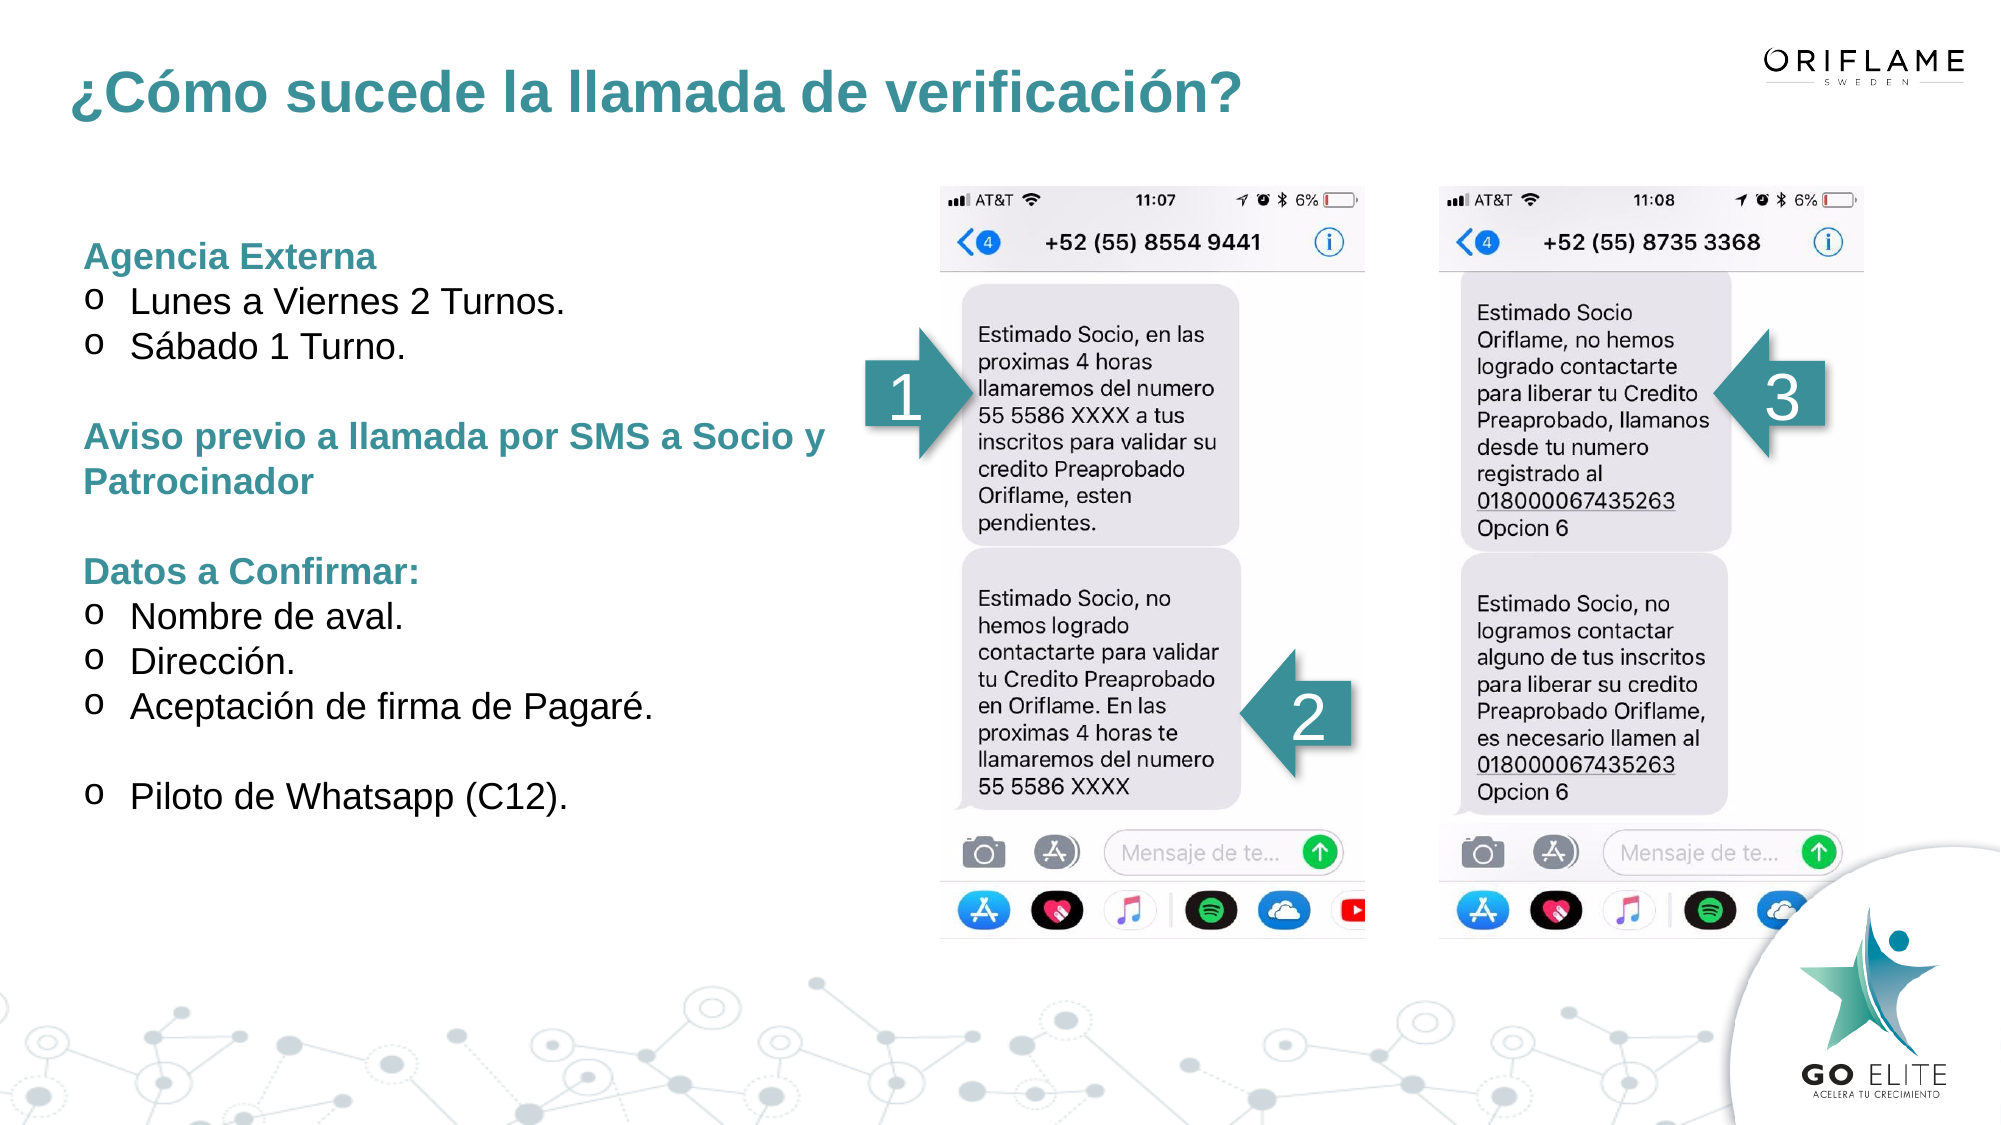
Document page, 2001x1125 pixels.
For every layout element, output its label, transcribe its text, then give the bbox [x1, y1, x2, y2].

picture [0, 0, 2001, 1125]
title ¿Cómo sucede la llamada de verificación? [54, 0, 1624, 139]
text_box Agencia Externa Lunes a Viernes 2 Turnos. Sábado 1 Turno. Aviso previo a llamada por SMS a Socio y Patrocinador Datos a Confirmar: Nombre de aval. Dirección. Aceptación de firma de Pagaré. Piloto de Whatsapp (C12). [68, 224, 849, 870]
text_box 1 [917, 325, 931, 338]
